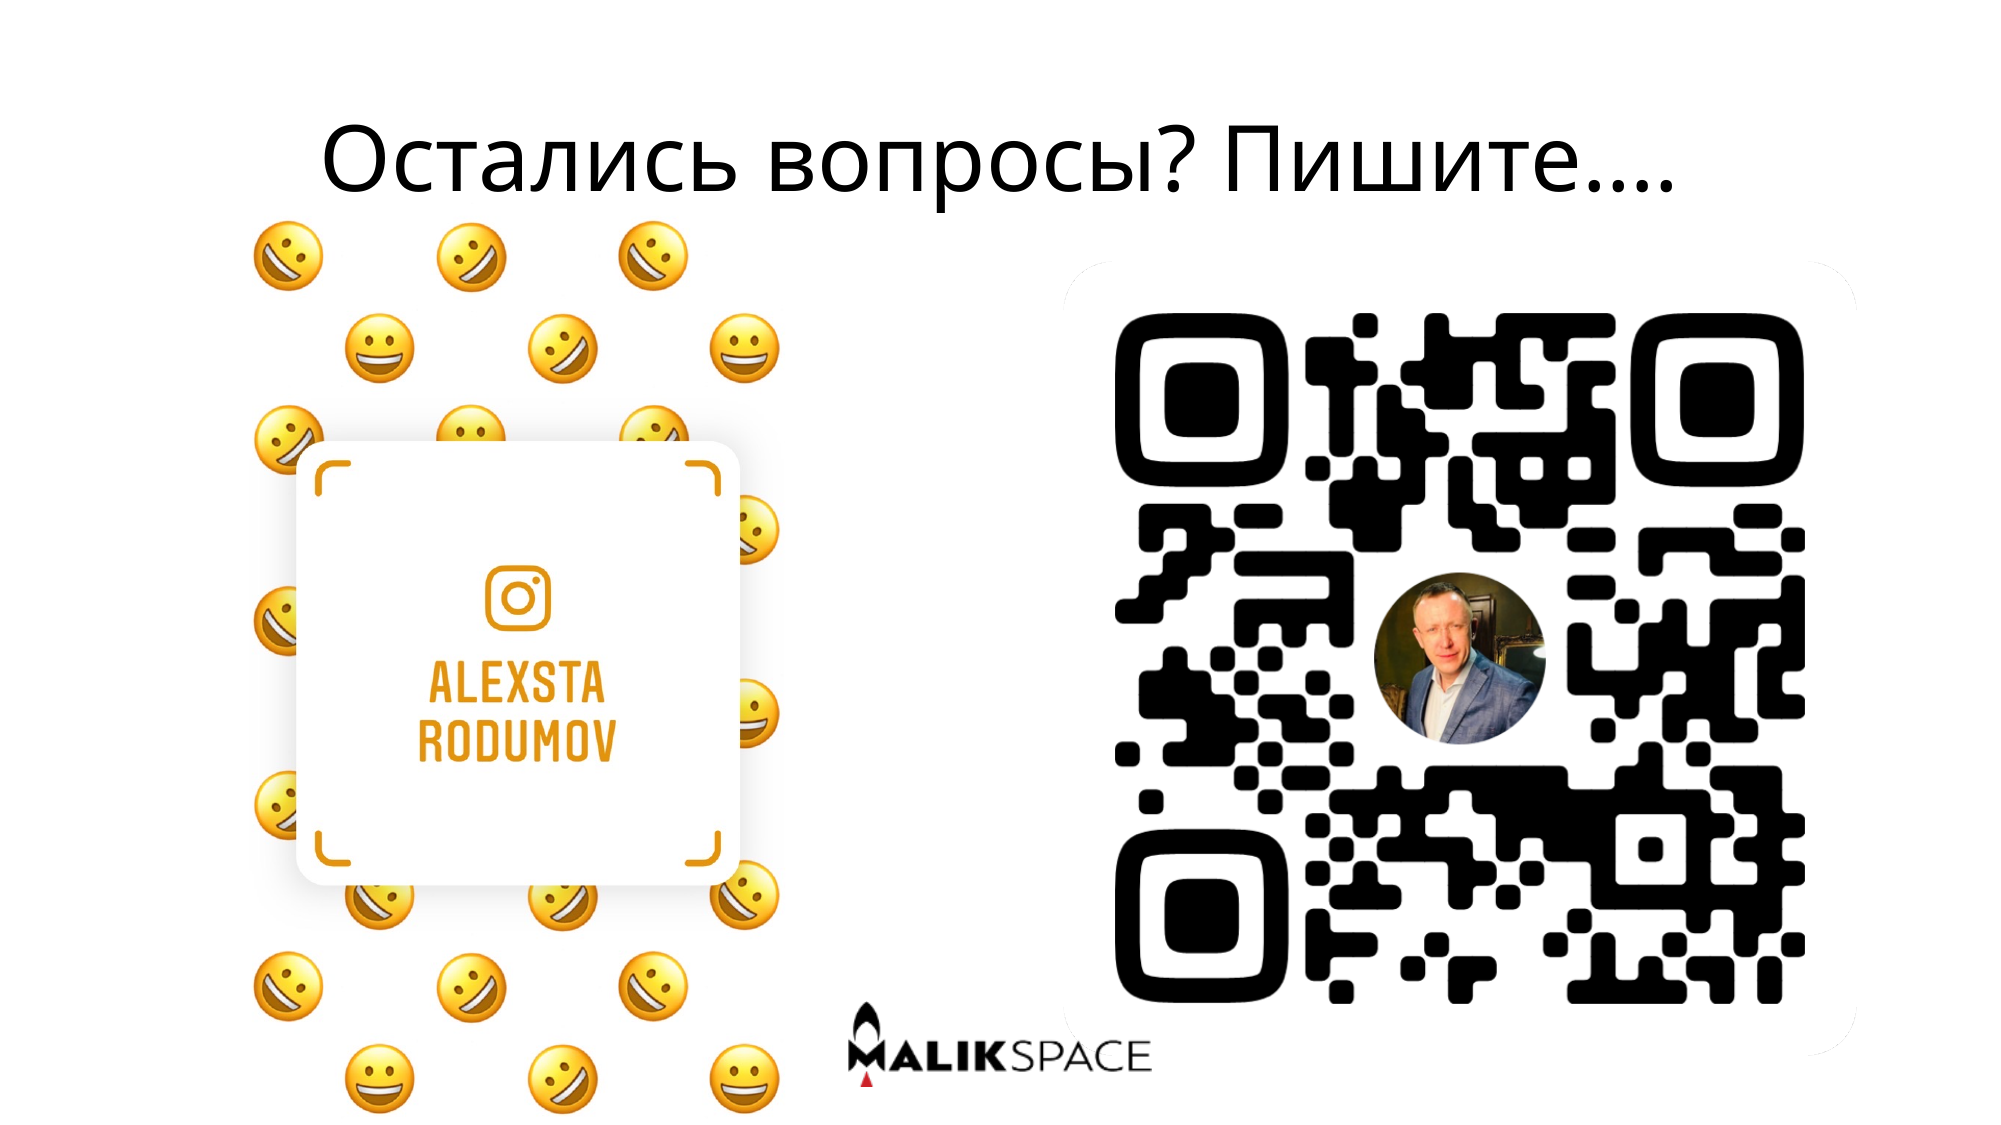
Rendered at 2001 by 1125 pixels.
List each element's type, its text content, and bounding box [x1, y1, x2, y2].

picture [240, 192, 795, 1125]
picture [848, 260, 1858, 1087]
title Остались вопросы? Пишите…. [68, 97, 1932, 223]
